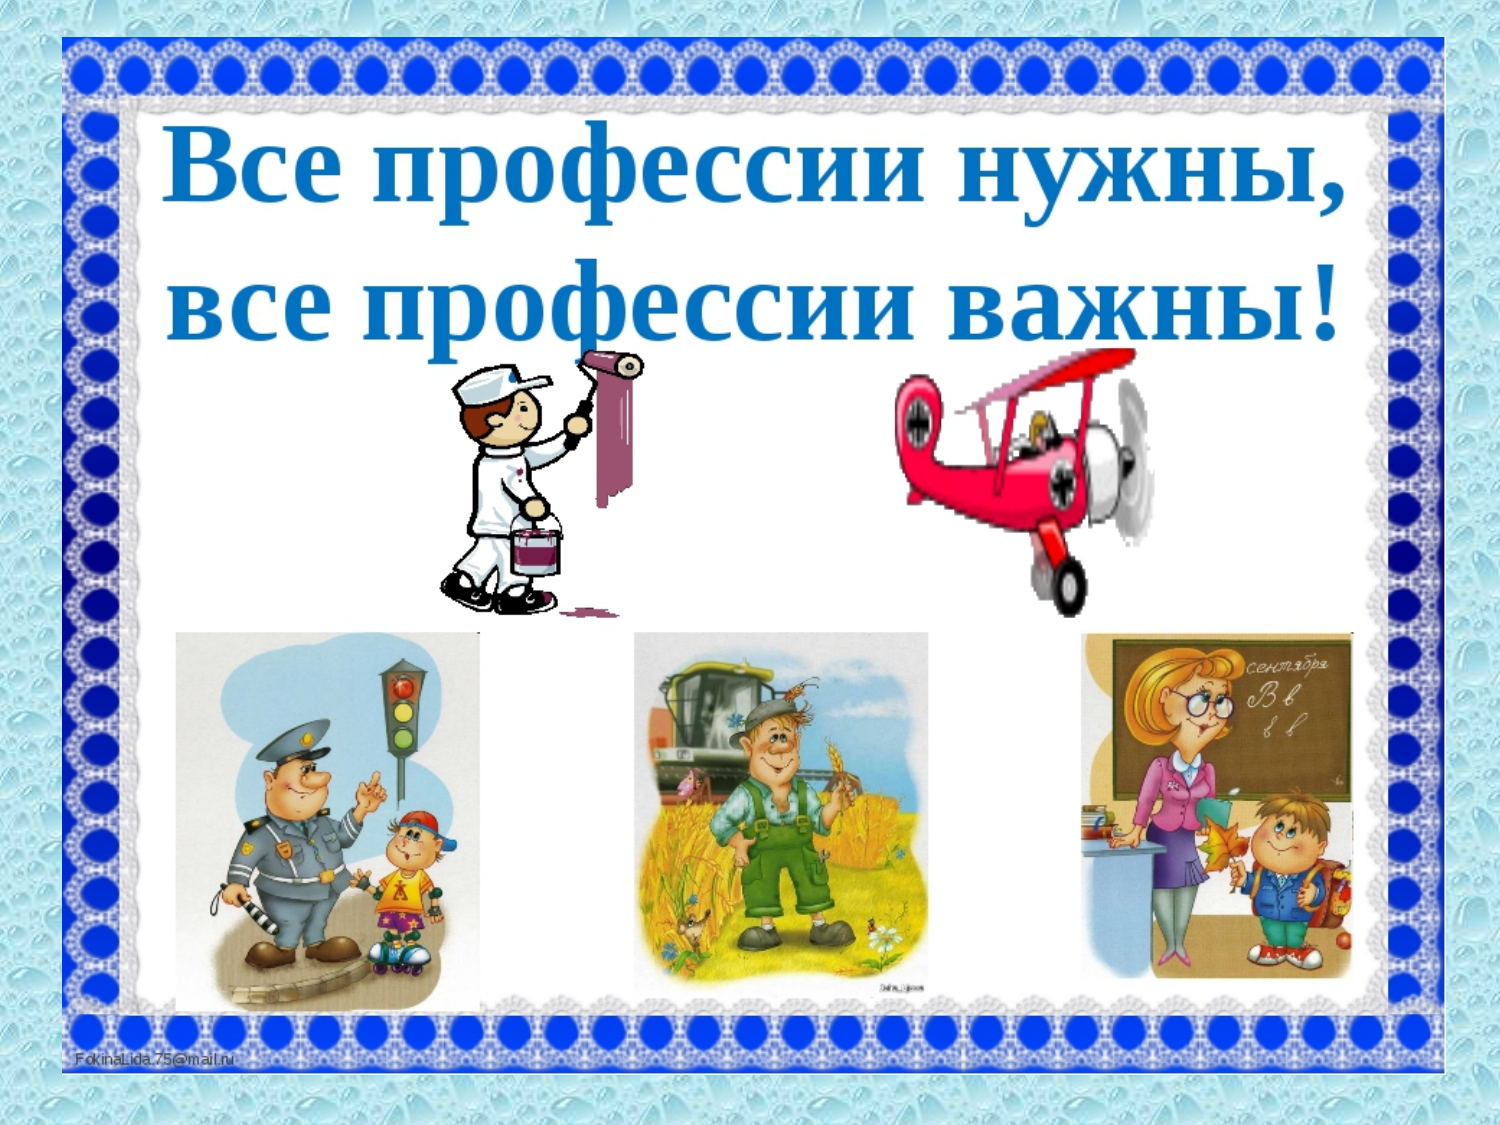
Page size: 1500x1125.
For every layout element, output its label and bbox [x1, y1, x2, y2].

list [62, 37, 1446, 1076]
